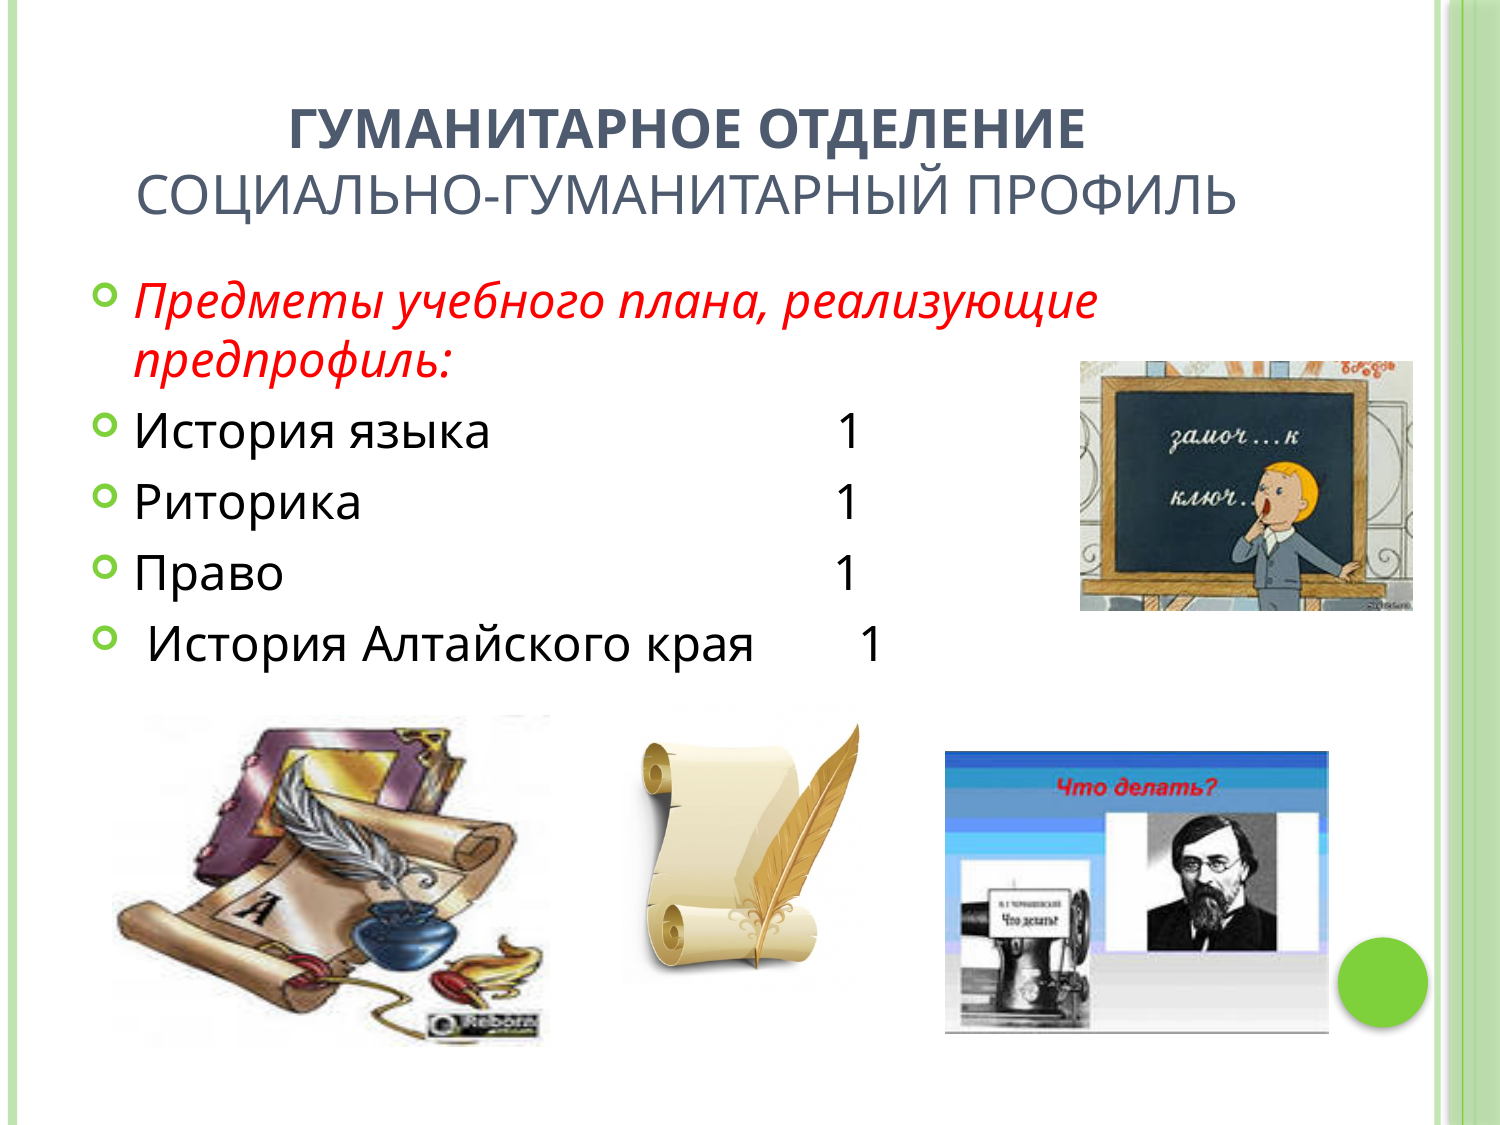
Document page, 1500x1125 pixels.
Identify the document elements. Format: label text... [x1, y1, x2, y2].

list Предметы учебного плана, реализующие предпрофиль: История языка 1 Риторика 1 Право 1 История Алтайского края 1 [75, 262, 1425, 681]
picture [619, 703, 869, 997]
picture [111, 715, 550, 1048]
title ГУМАНИТАРНОЕ ОТДЕЛЕНИЕ Социально-гуманитарный профиль [75, 45, 1300, 233]
picture [1080, 361, 1414, 612]
picture [945, 750, 1330, 1035]
